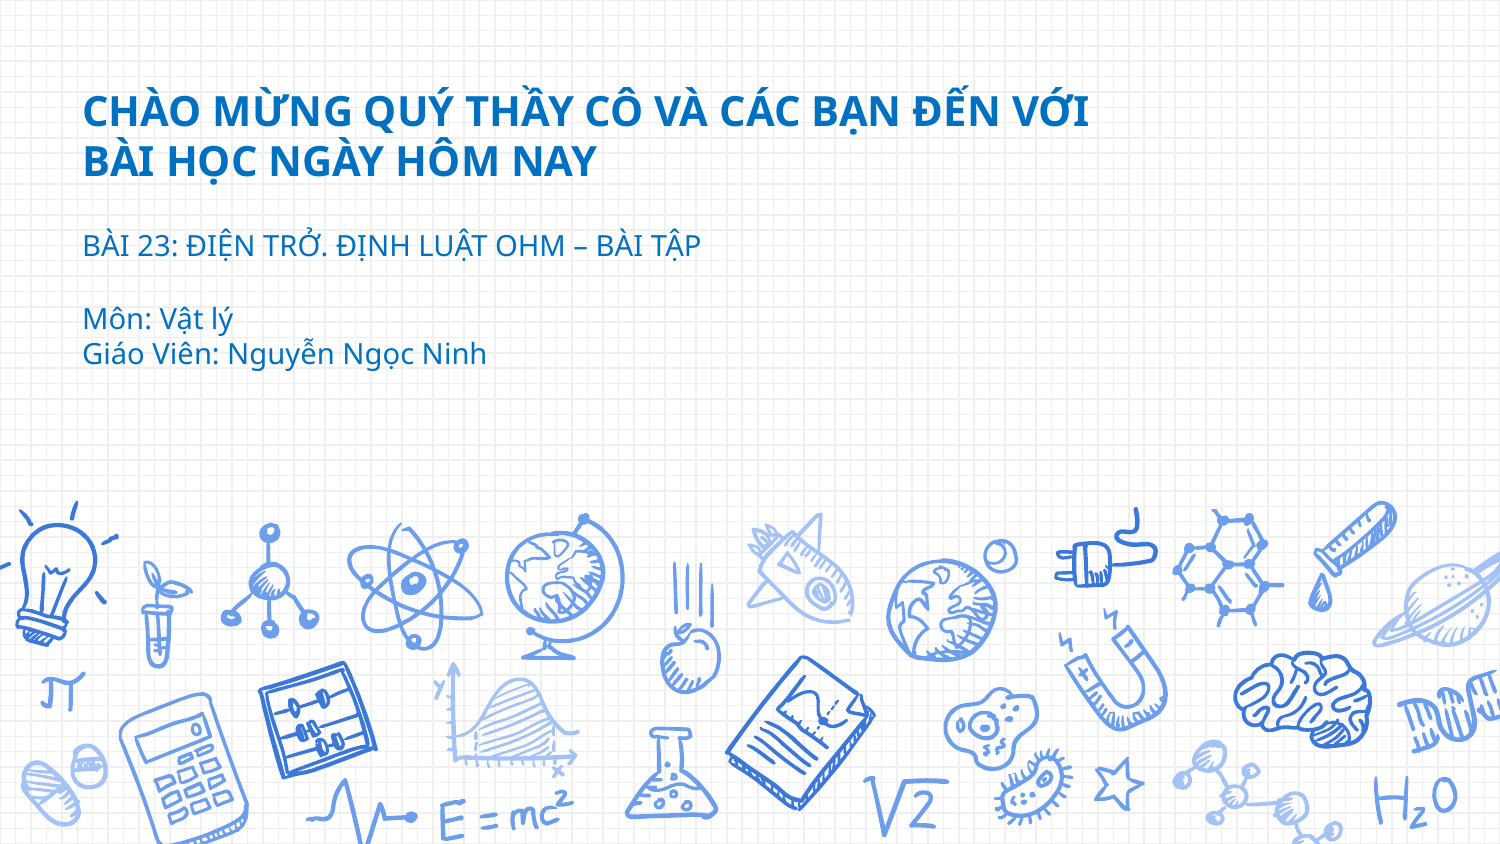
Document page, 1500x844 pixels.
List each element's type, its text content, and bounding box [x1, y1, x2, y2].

title CHÀO MỪNG QUÝ THẦY CÔ VÀ CÁC BẠN ĐẾN VỚI BÀI HỌC NGÀY HÔM NAY [67, 204, 1308, 336]
text_box Môn: Vật lý Giáo Viên: Nguyễn Ngọc Ninh [67, 292, 830, 378]
text_box BÀI 23: ĐIỆN TRỞ. ĐỊNH LUẬT OHM – BÀI TẬP [67, 219, 830, 270]
